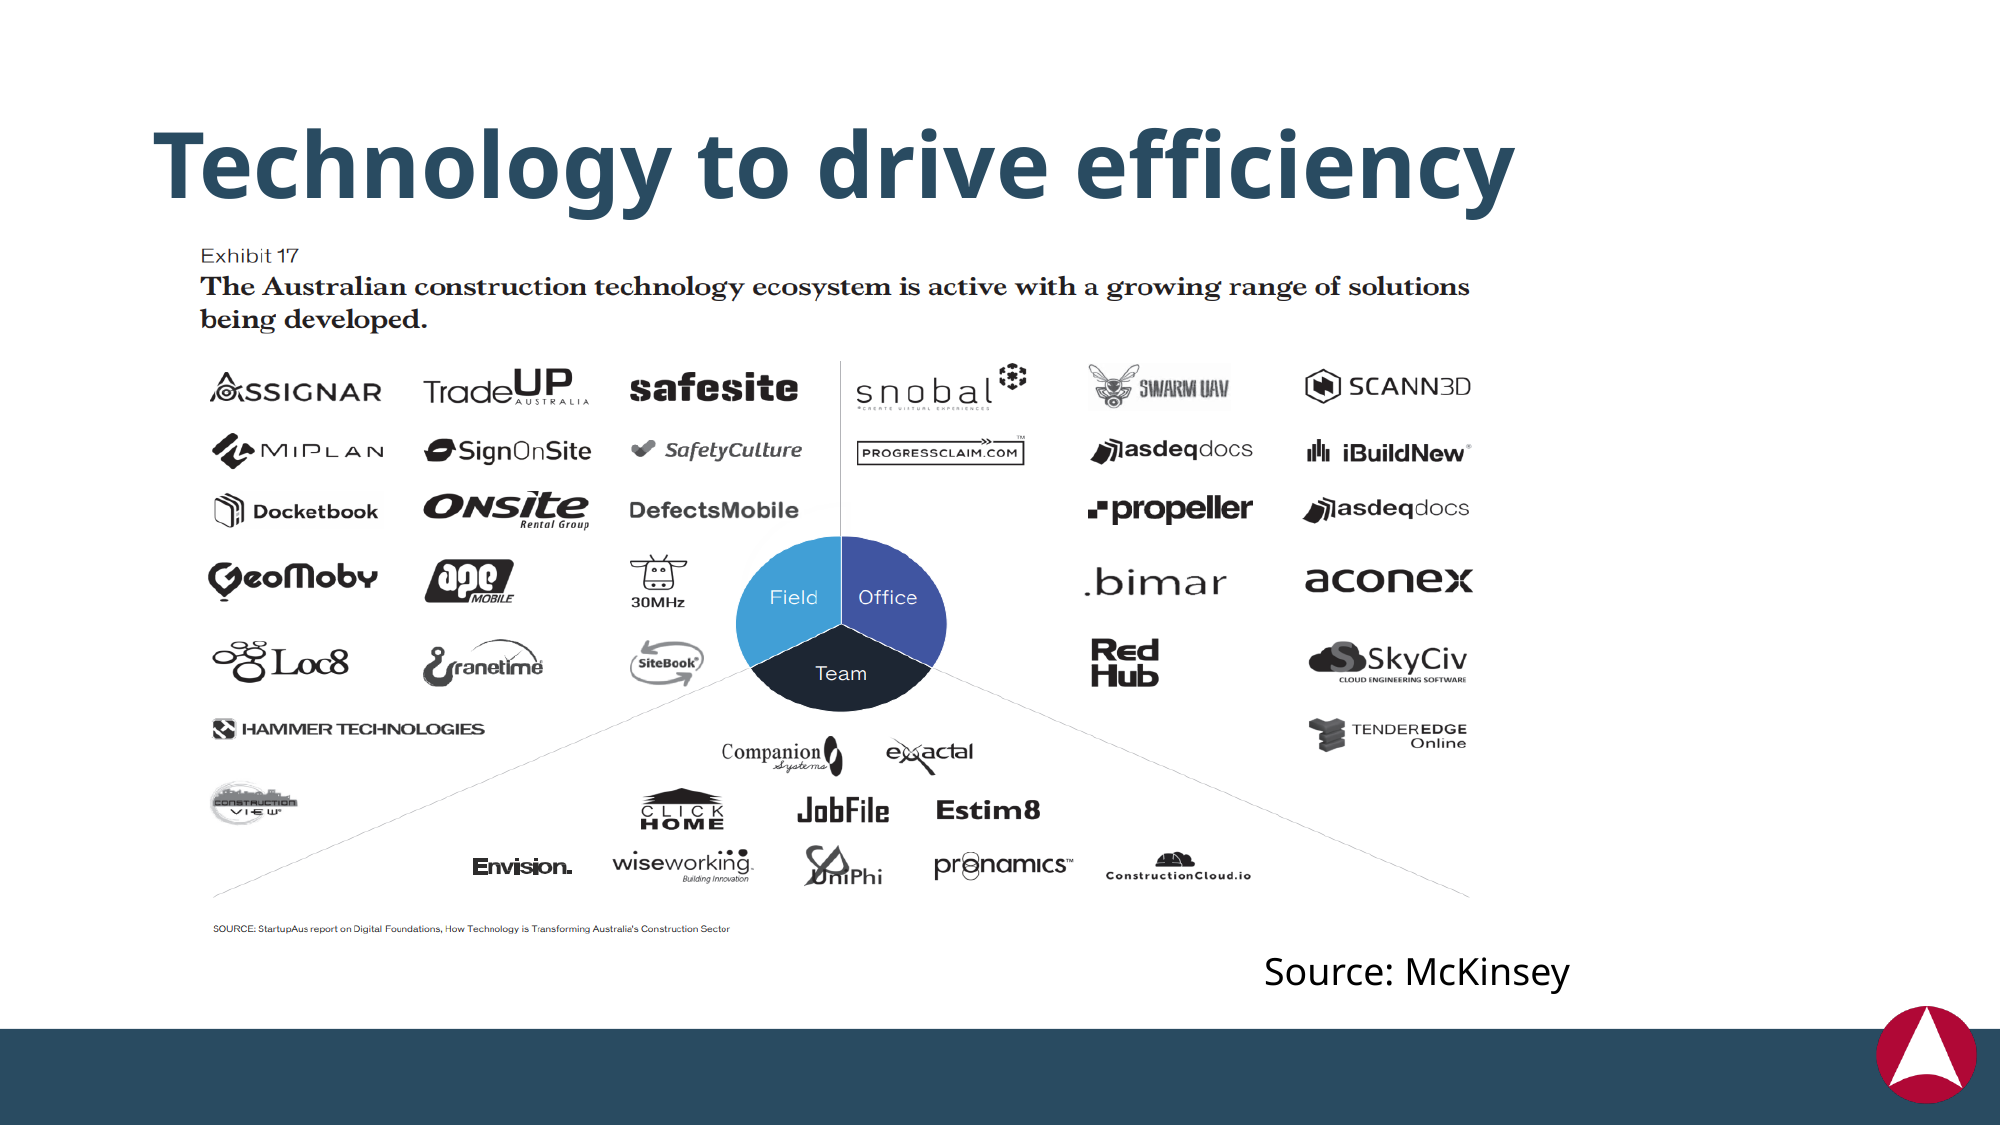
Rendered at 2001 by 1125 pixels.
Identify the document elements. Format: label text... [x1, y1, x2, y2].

picture [122, 228, 1534, 957]
picture [1876, 1006, 1981, 1104]
title Technology to drive efficiency [137, 59, 1863, 278]
text_box Source: McKinsey [1249, 940, 1616, 1001]
